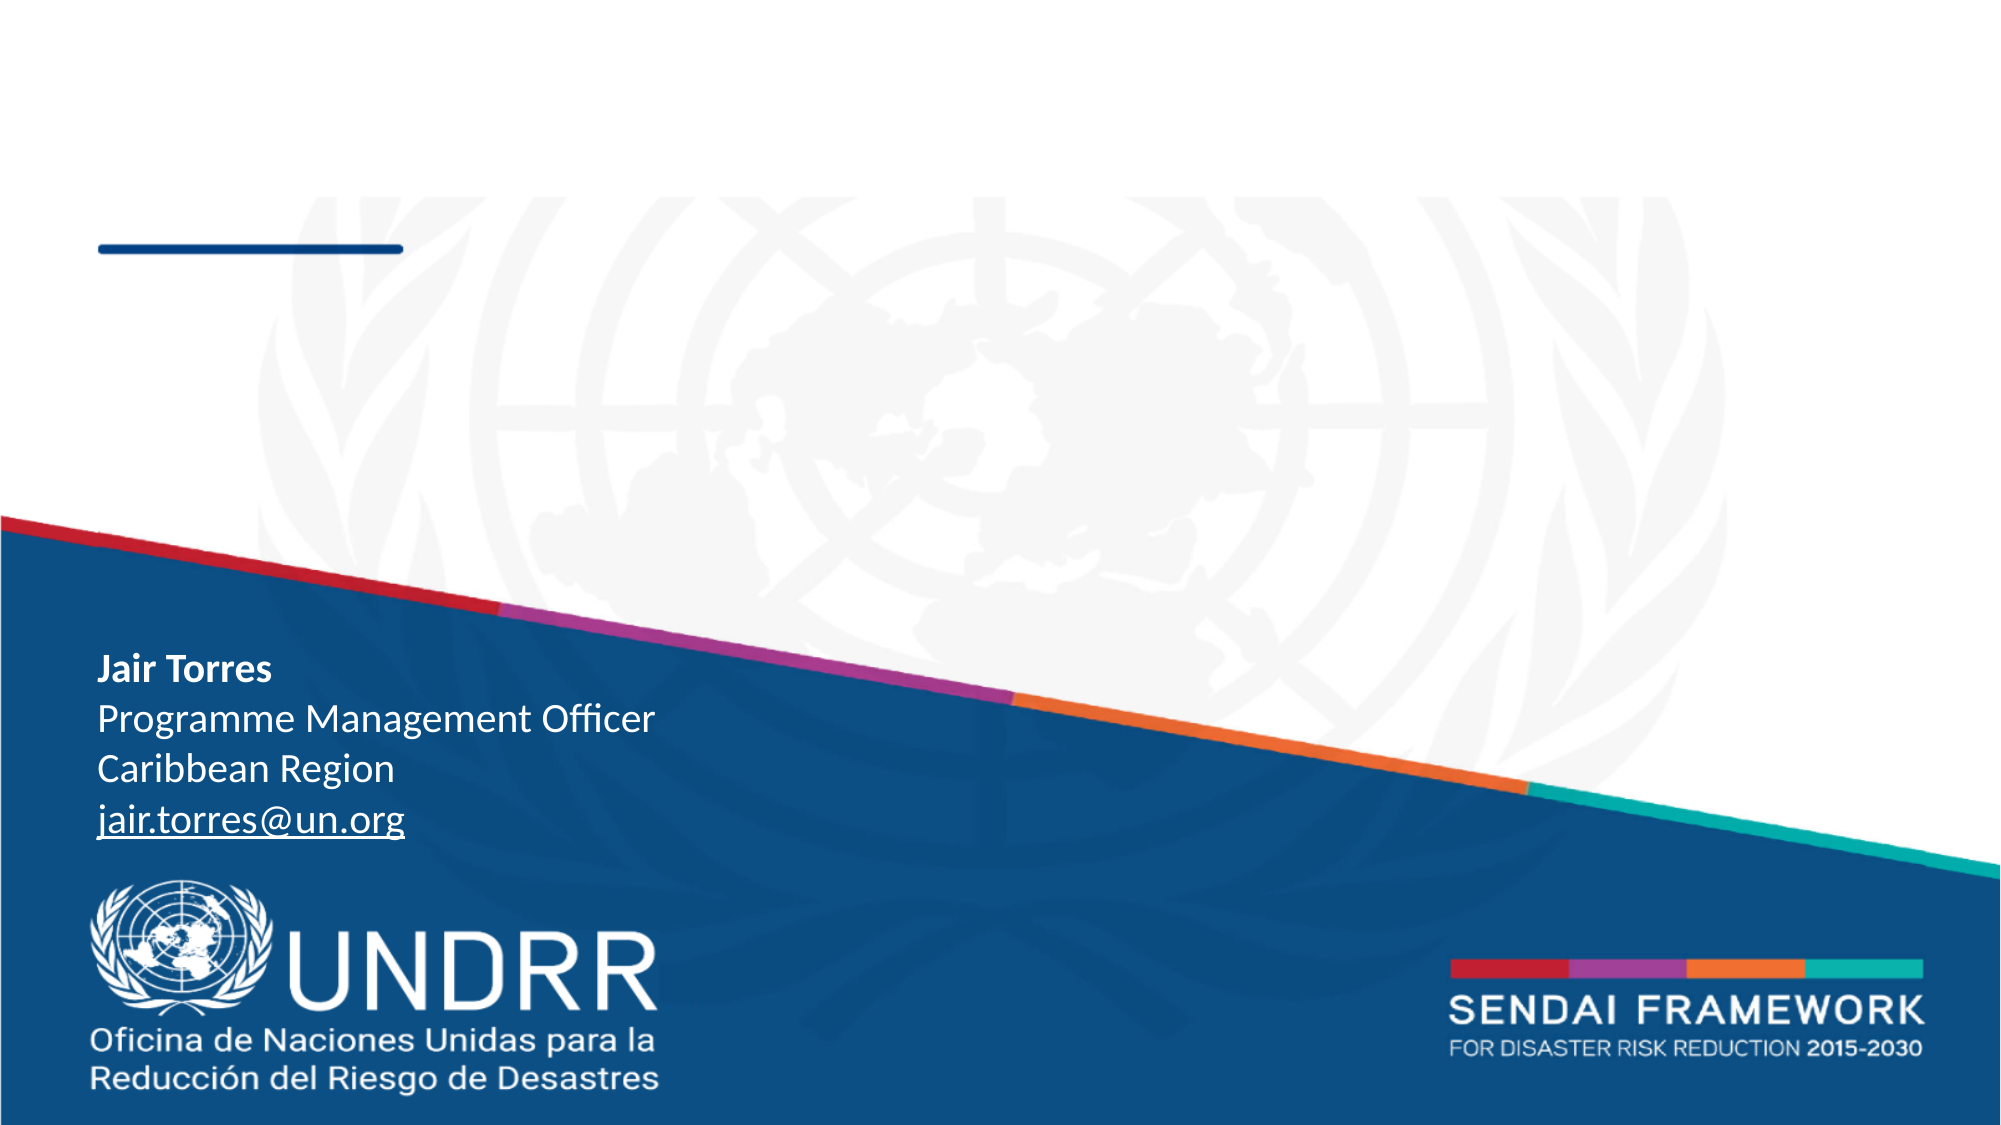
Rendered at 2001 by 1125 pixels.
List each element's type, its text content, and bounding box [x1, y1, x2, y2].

text_box Jair Torres Programme Management Officer Caribbean Region jair.torres@un.org [82, 633, 437, 849]
picture [3, 0, 2001, 1125]
